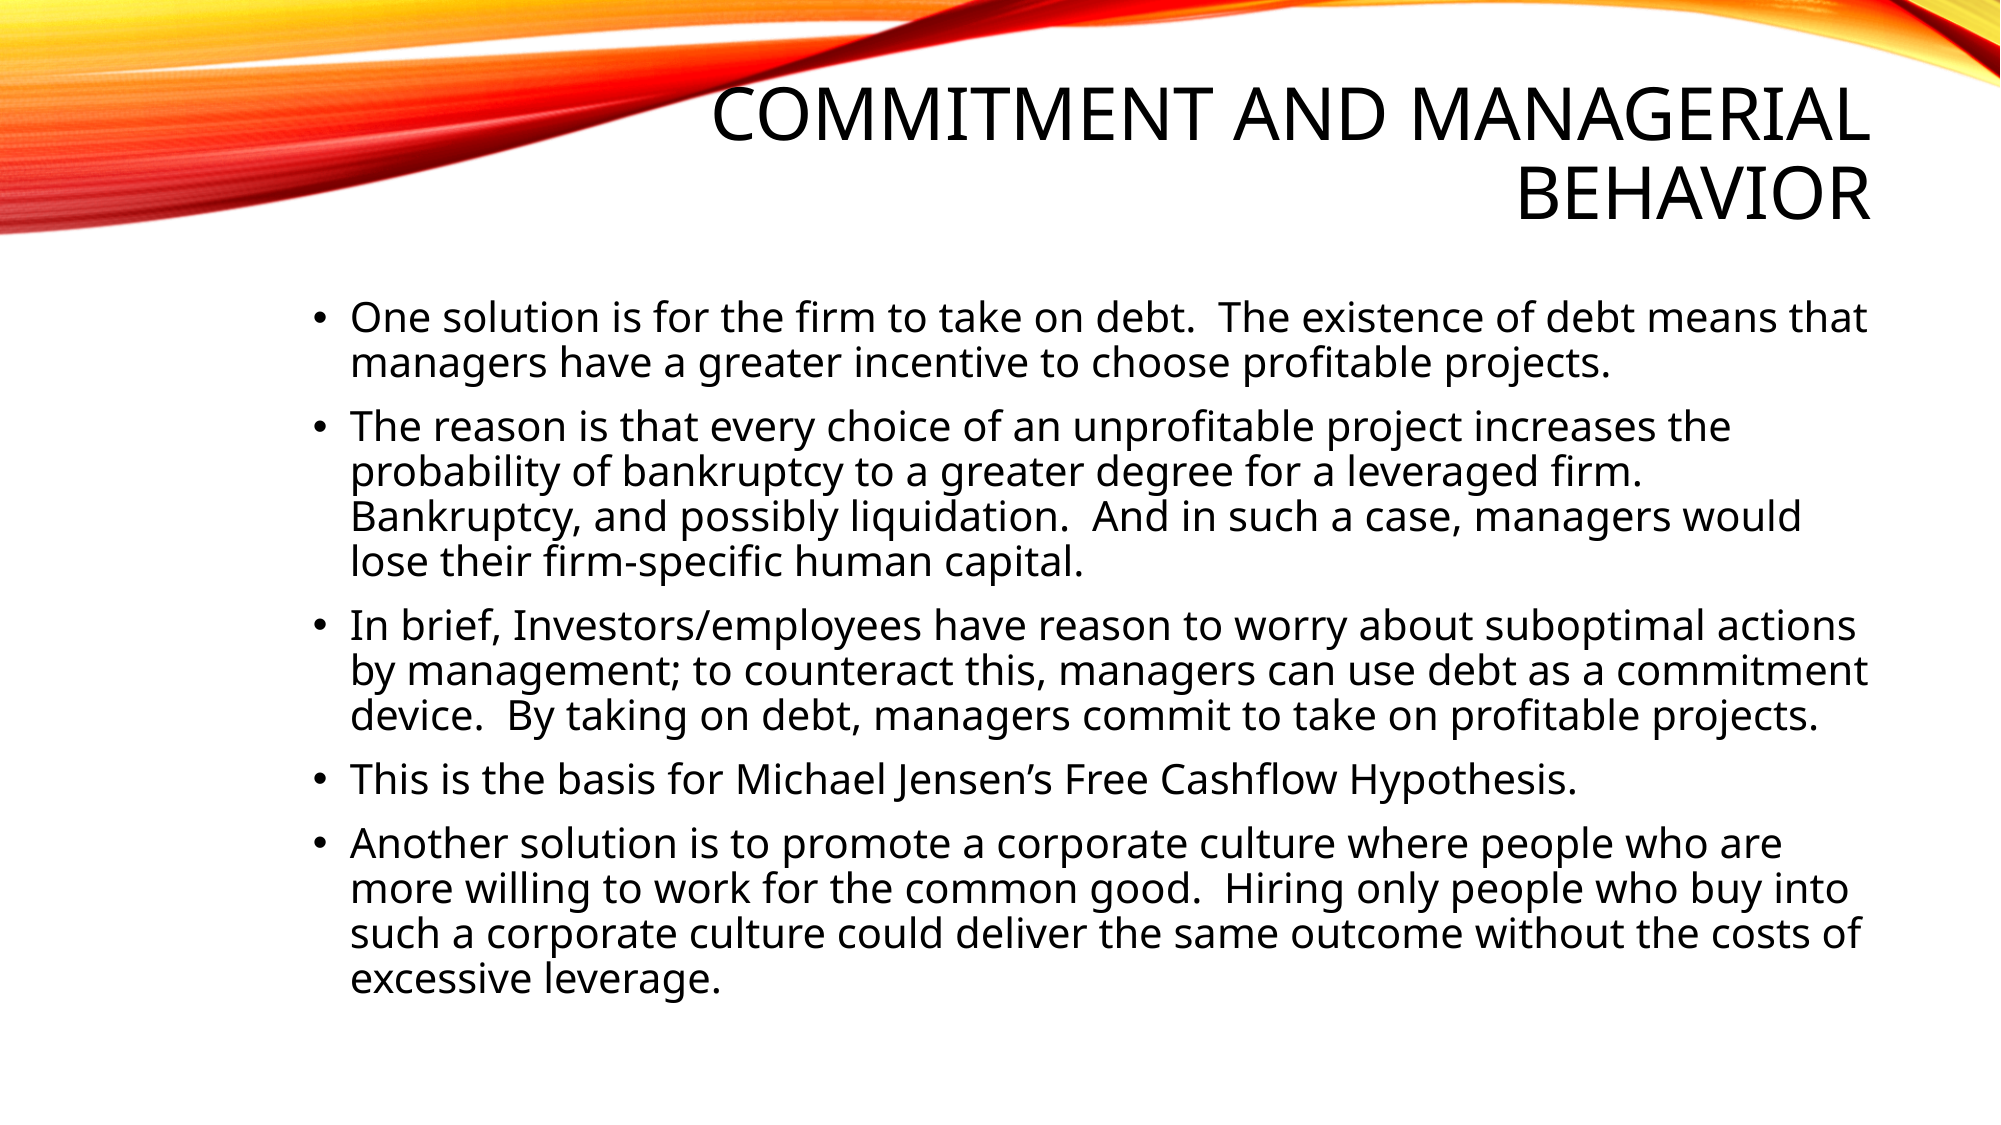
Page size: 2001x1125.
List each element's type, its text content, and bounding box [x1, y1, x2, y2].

title Commitment and Managerial behavior [474, 69, 1888, 244]
list One solution is for the firm to take on debt. The existence of debt means that managers have a greater incentive to choose profitable projects. The reason is that every choice of an unprofitable project increases the probability of bankruptcy to a greater degree for a leveraged firm. Bankruptcy, and possibly liquidation. And in such a case, managers would lose their firm-specific human capital. In brief, Investors/employees have reason to worry about suboptimal actions by management; to counteract this, managers can use debt as a commitment device. By taking on debt, managers commit to take on profitable projects. This is the basis for Michael Jensen’s Free Cashflow Hypothesis. Another solution is to promote a corporate culture where people who are more willing to work for the common good. Hiring only people who buy into such a corporate culture could deliver the same outcome without the costs of excessive leverage. [297, 289, 1888, 1021]
picture [0, 0, 2000, 237]
